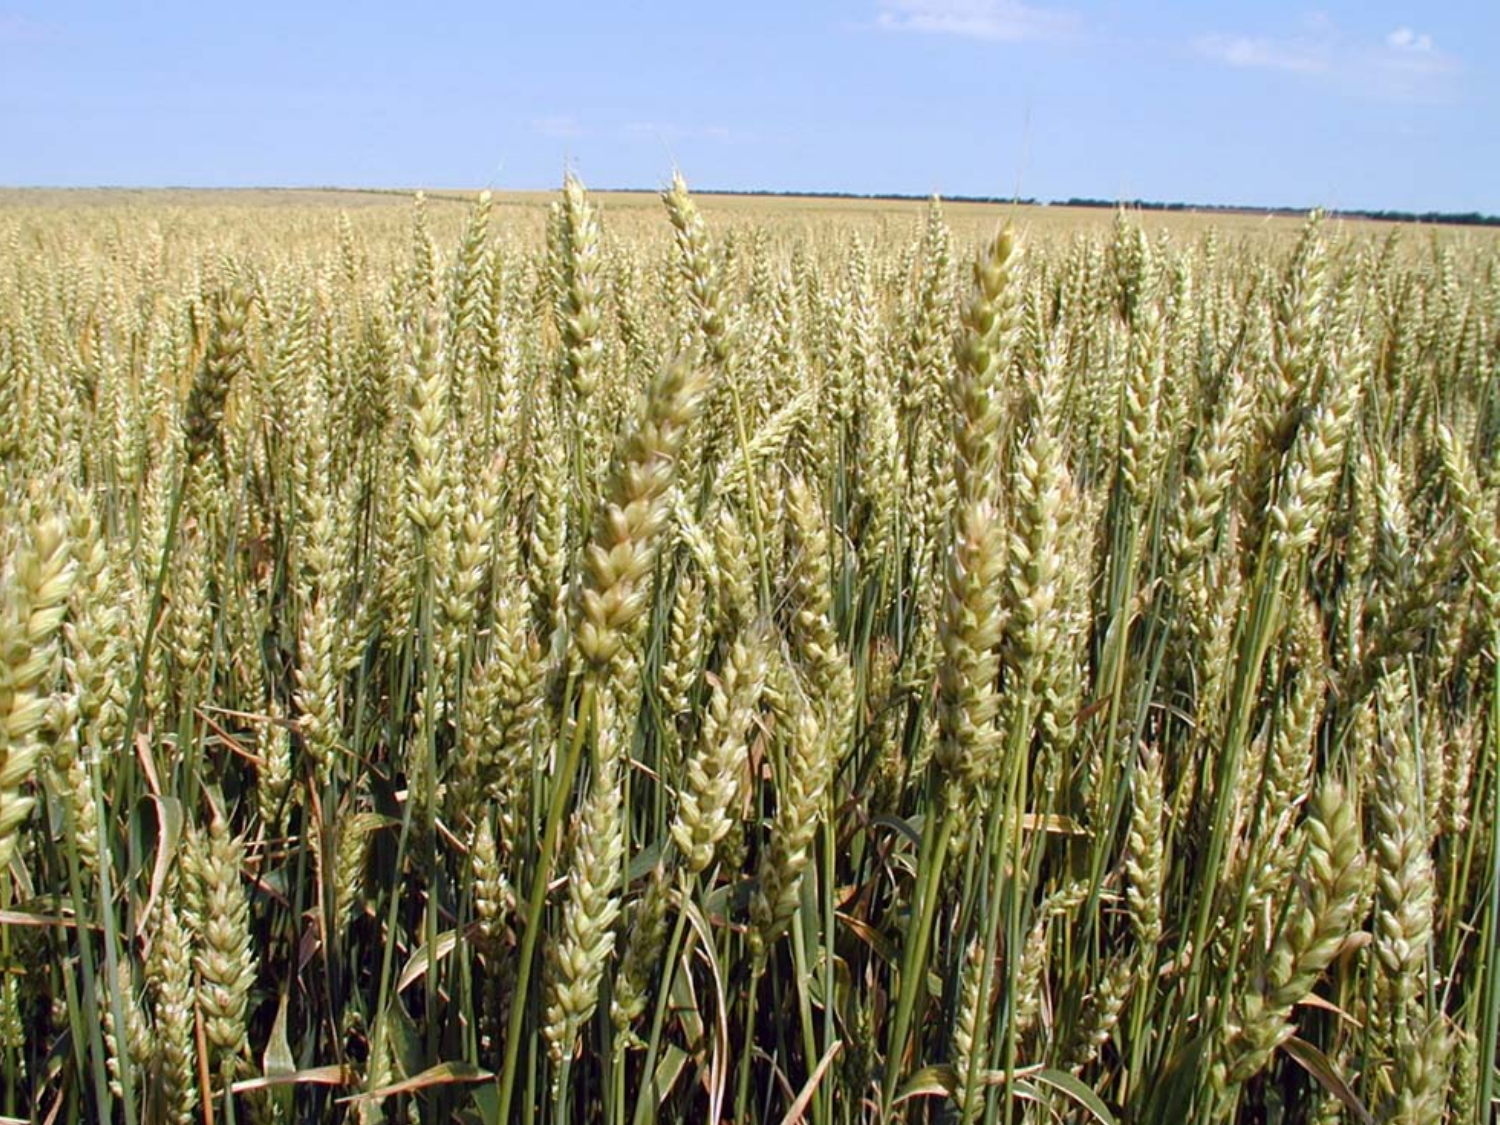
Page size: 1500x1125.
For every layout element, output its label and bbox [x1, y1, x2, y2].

list [0, 0, 1500, 1125]
